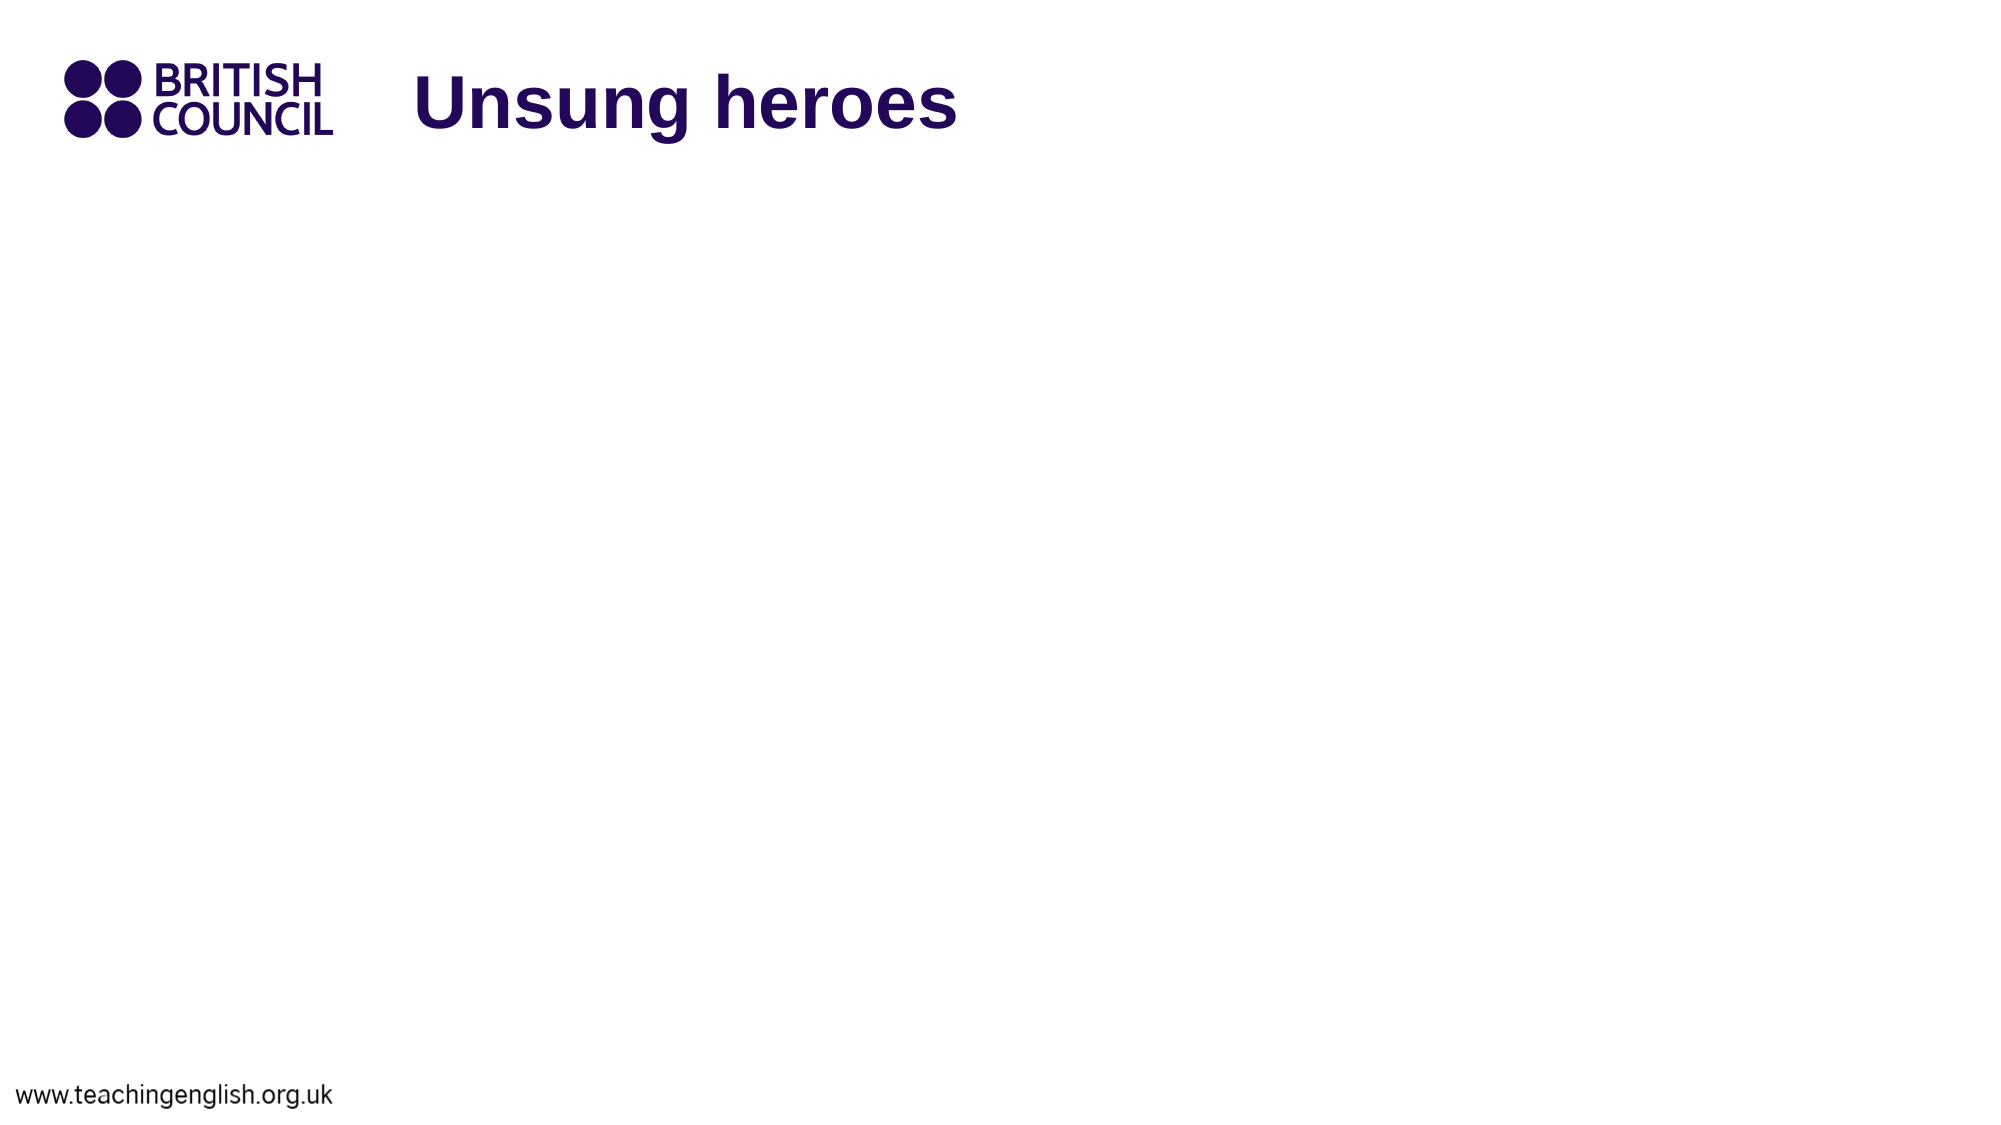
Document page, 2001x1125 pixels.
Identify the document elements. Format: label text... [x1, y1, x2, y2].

picture [64, 60, 334, 139]
text_box Unsung heroes [398, 46, 1239, 152]
picture [0, 1070, 1729, 1125]
